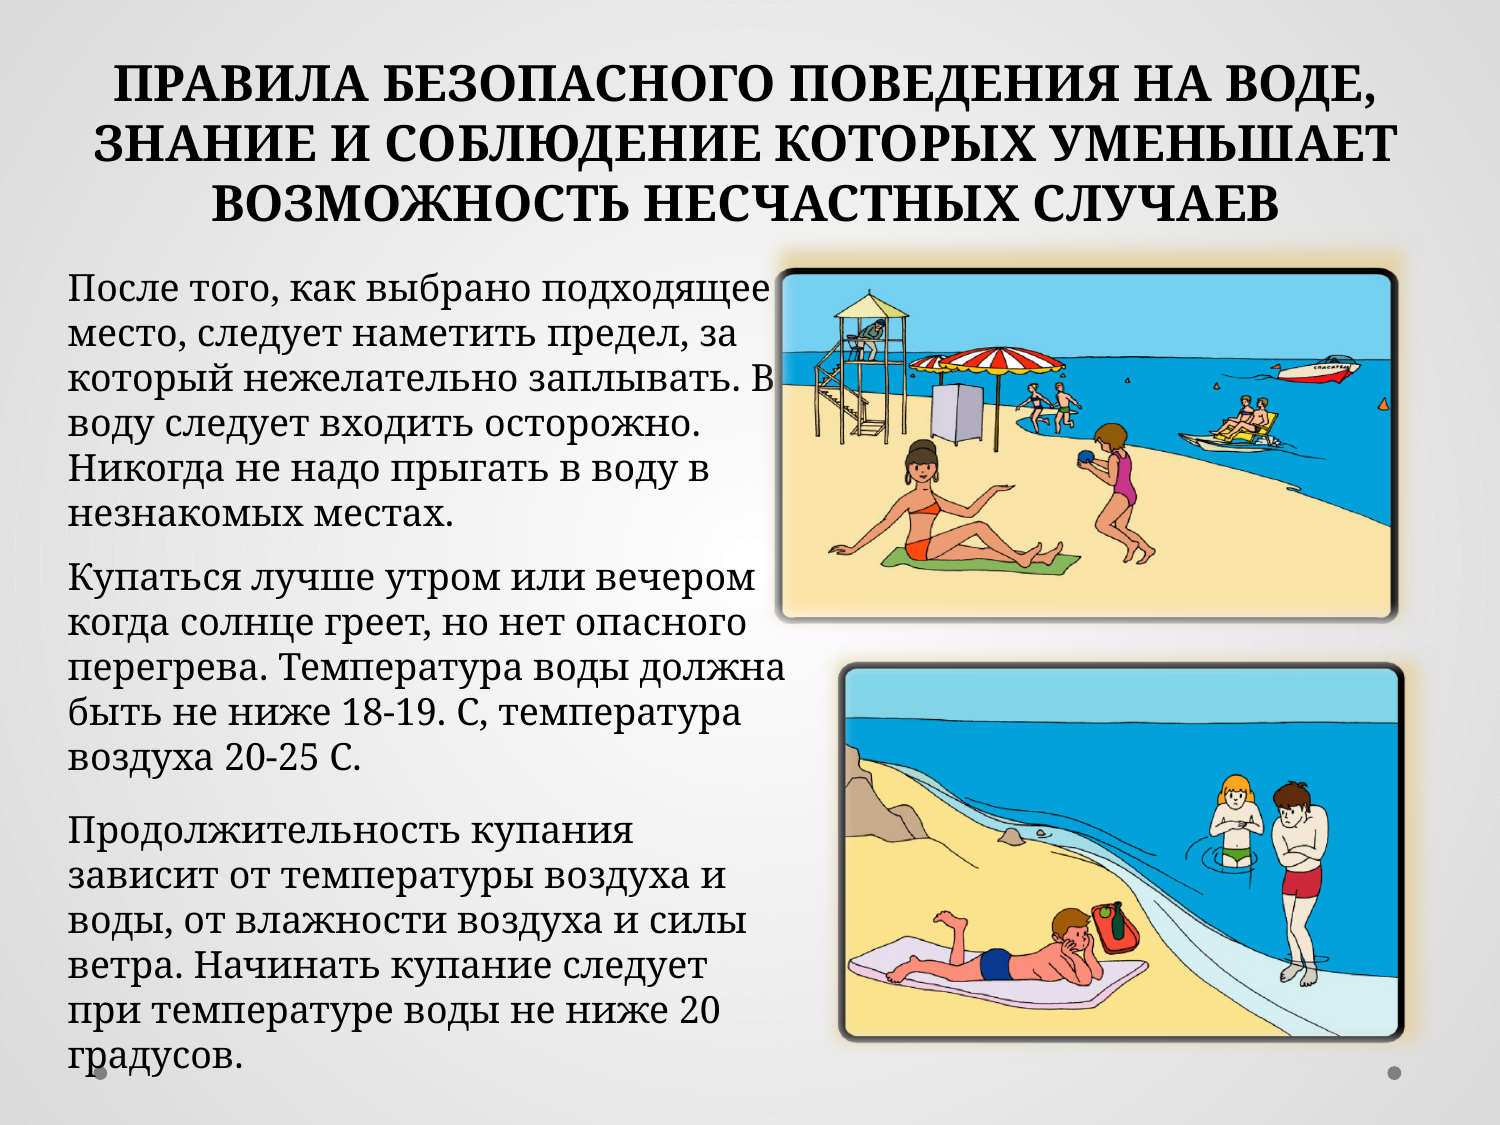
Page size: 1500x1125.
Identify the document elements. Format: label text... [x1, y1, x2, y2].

picture [761, 231, 1421, 634]
text_box Купаться лучше утром или вечером когда солнце греет, но нет опасного перегрева. Температура воды должна быть не ниже 18-19. С, температура воздуха 20-25 С. [53, 545, 803, 786]
text_box Продолжительность купания зависит от температуры воздуха и воды, от влажности воздуха и силы ветра. Начинать купание следует при температуре воды не ниже 20 градусов. [53, 798, 803, 1084]
title ПРАВИЛА БЕЗОПАСНОГО ПОВЕДЕНИЯ НА ВОДЕ, ЗНАНИЕ И СОБЛЮДЕНИЕ КОТОРЫХ УМЕНЬШАЕТ ВОЗМОЖНОСТЬ НЕСЧАСТНЫХ СЛУЧАЕВ [70, 30, 1421, 239]
picture [820, 644, 1436, 1059]
text_box После того, как выбрано подходящее место, следует наметить предел, за который нежелательно заплывать. В воду следует входить осторожно. Никогда не надо прыгать в воду в незнакомых местах. [53, 256, 756, 542]
